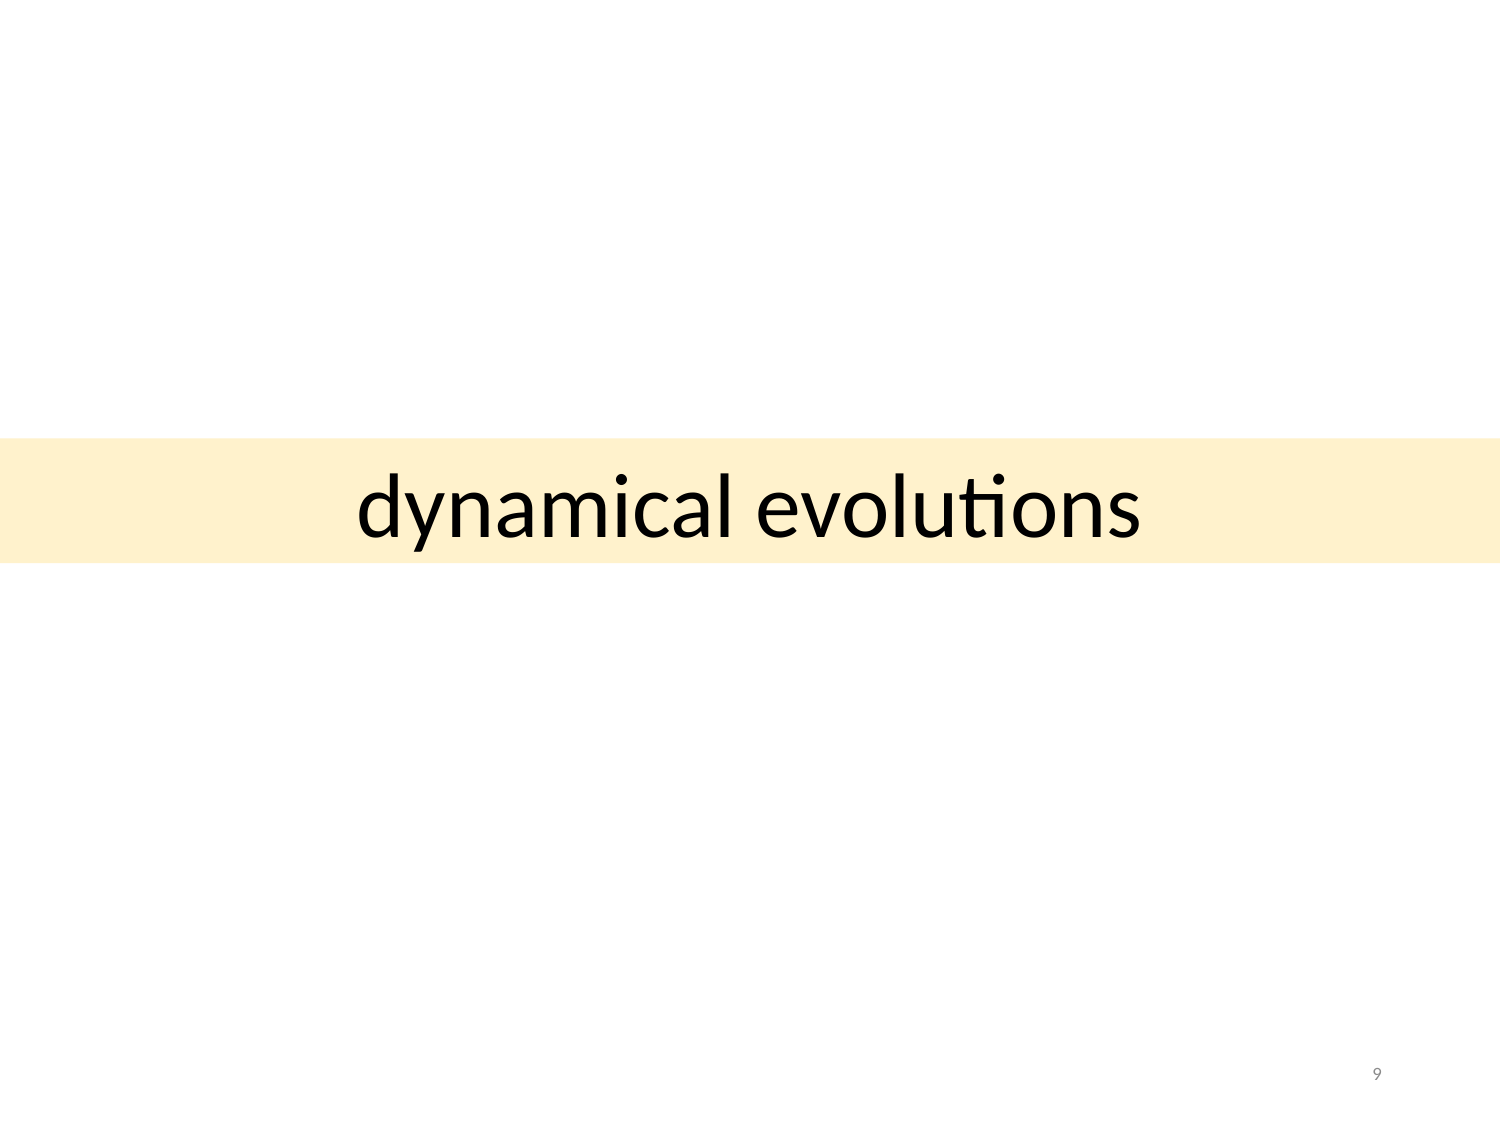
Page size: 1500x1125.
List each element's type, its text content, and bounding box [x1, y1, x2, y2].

text_box dynamical evolutions [0, 438, 1500, 564]
slide_number 9 [1059, 1042, 1397, 1103]
